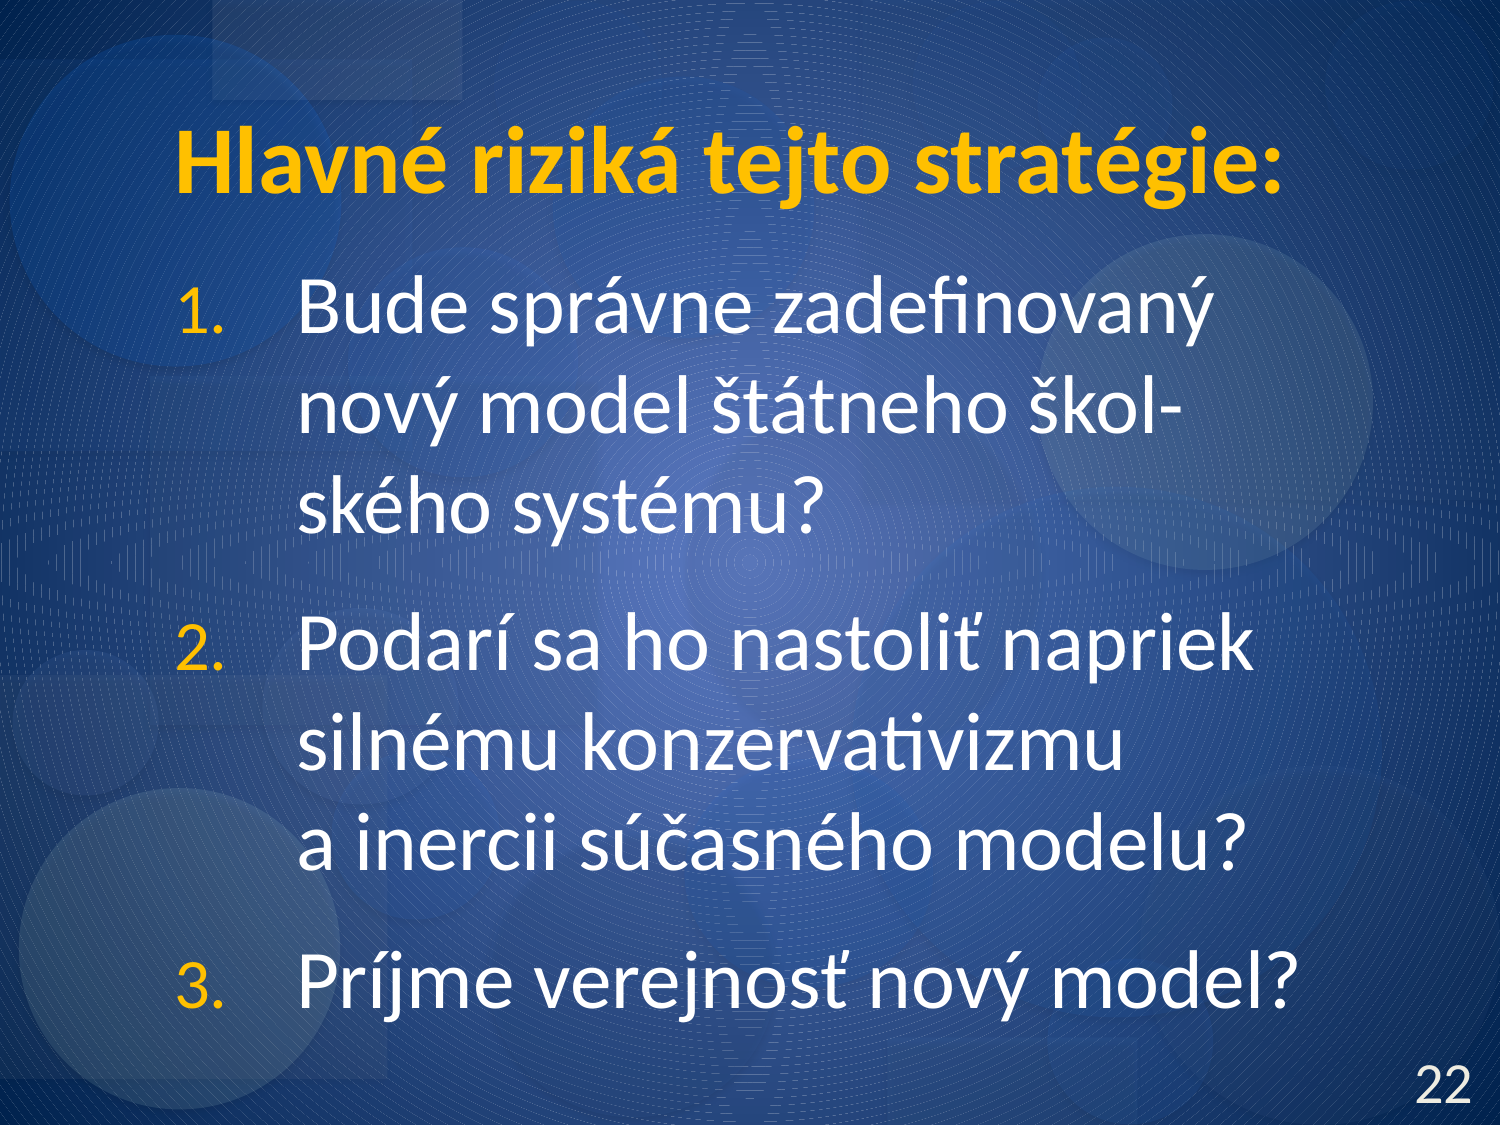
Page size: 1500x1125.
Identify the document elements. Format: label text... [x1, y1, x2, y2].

slide_number 22 [1387, 1035, 1500, 1125]
text_box Hlavné riziká tejto stratégie: Bude správne zadefinovaný nový model štátneho škol- ského systému? Podarí sa ho nastoliť napriek silnému konzervativizmu a inercii súčasného modelu? Príjme verejnosť nový model? [159, 90, 1341, 1033]
